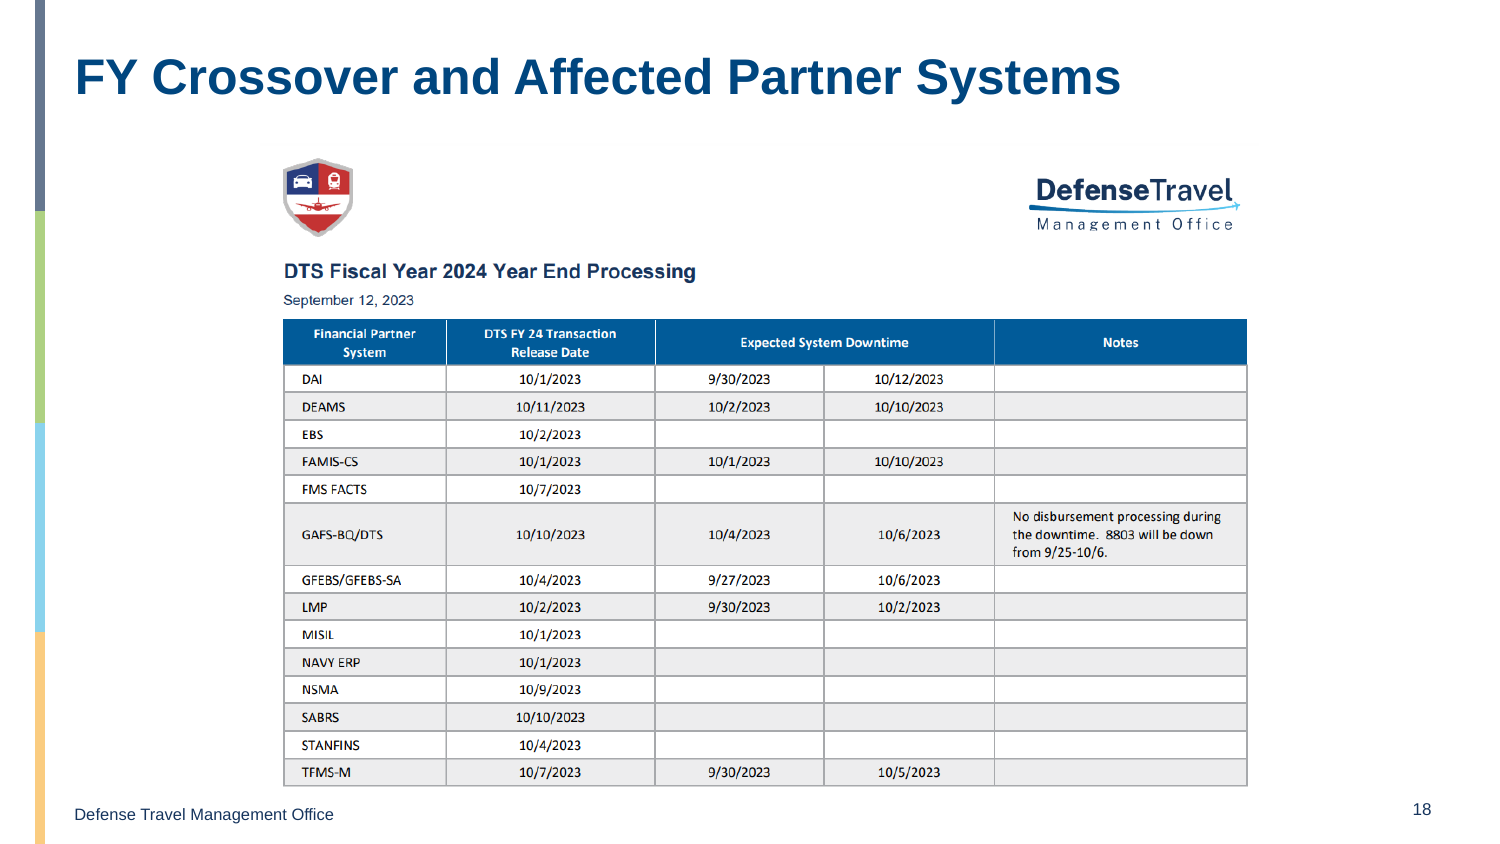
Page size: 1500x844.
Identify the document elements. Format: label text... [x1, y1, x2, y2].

title FY Crossover and Affected Partner Systems [74, 44, 1445, 127]
slide_number 18 [1400, 798, 1445, 828]
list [260, 143, 1259, 793]
